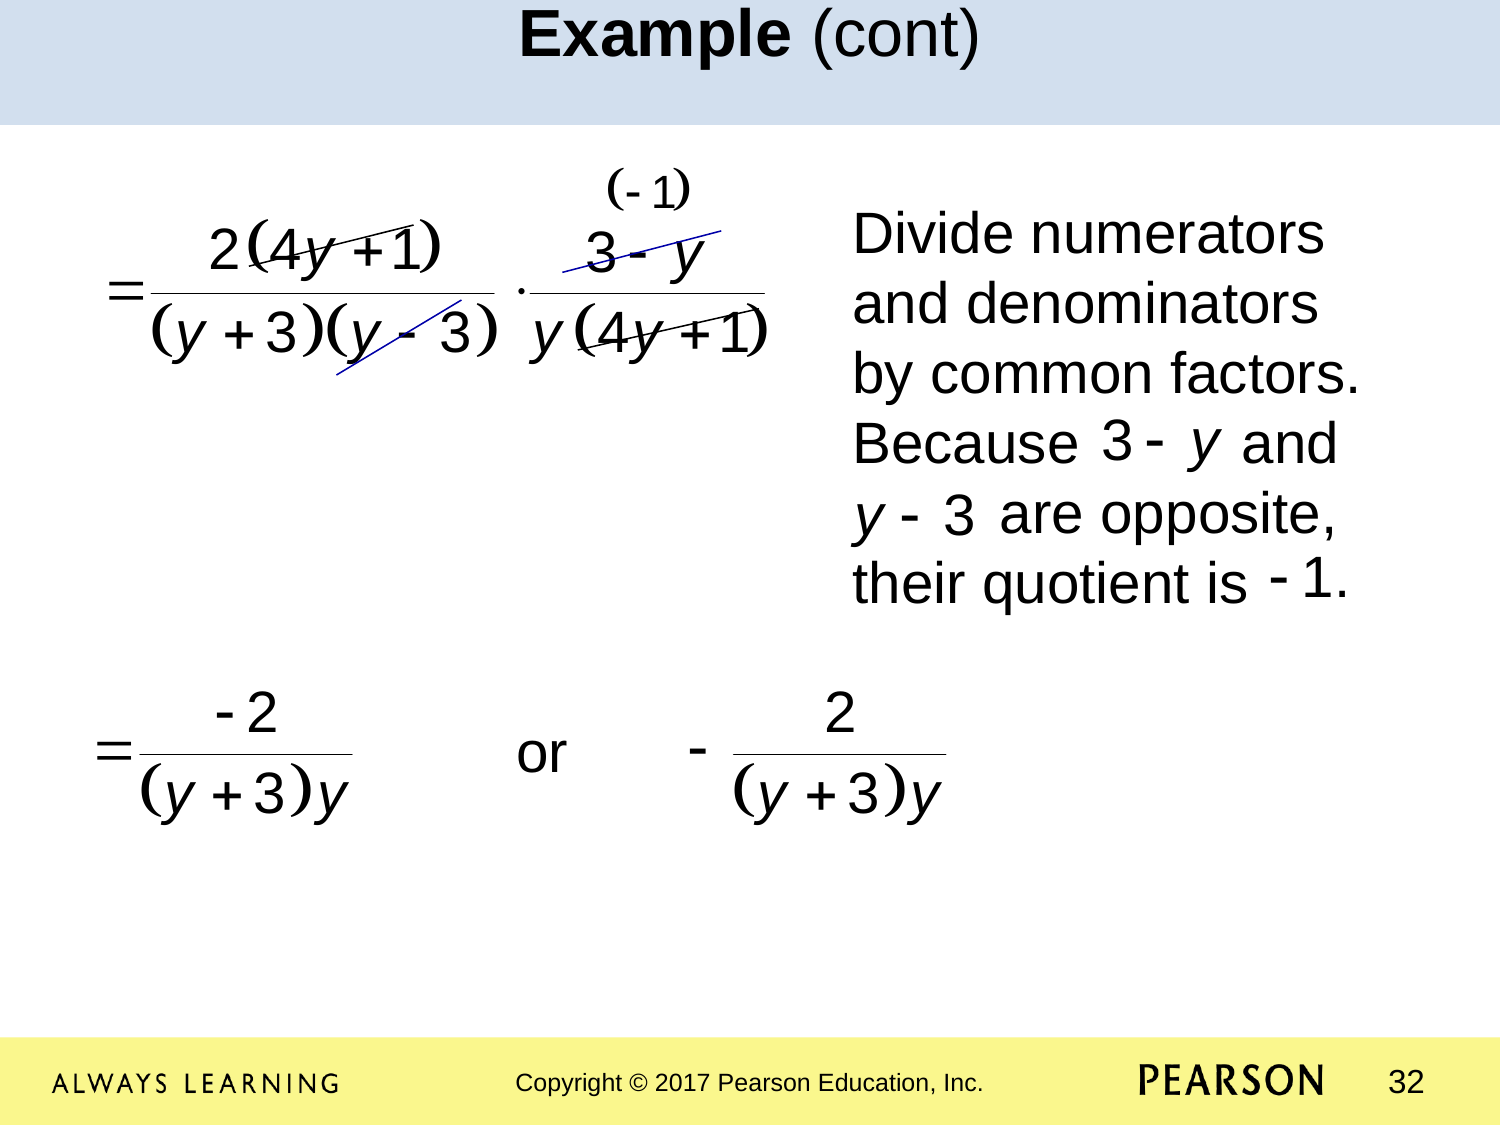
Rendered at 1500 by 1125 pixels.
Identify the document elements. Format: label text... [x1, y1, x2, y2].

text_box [53, 680, 951, 838]
list Divide numerators and denominators by common factors. Because and are opposite, their quotient is or [87, 187, 1440, 1000]
picture [1137, 1062, 1325, 1097]
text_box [849, 487, 980, 553]
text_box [1099, 412, 1230, 478]
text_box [99, 164, 769, 378]
picture [51, 1072, 338, 1094]
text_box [1266, 549, 1351, 603]
